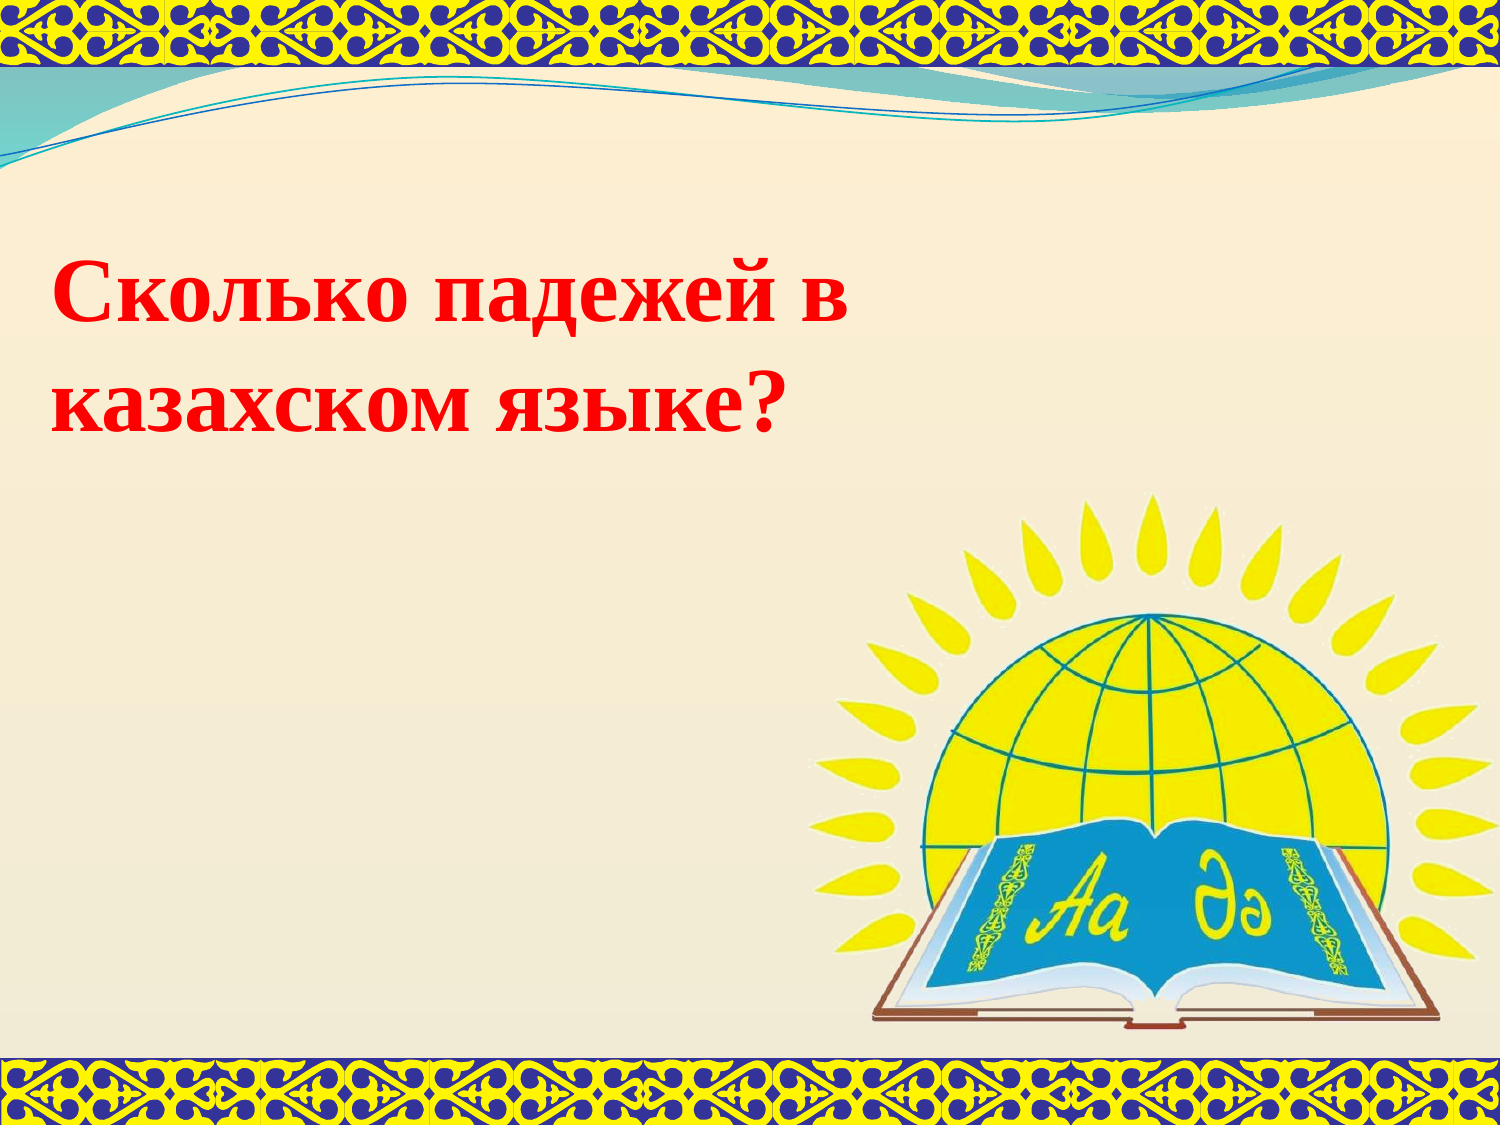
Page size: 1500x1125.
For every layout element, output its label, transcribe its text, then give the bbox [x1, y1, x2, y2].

picture [0, 0, 1500, 67]
text_box Сколько падежей в казахском языке? [35, 222, 1301, 458]
picture [0, 1058, 1500, 1125]
picture [807, 491, 1500, 1048]
